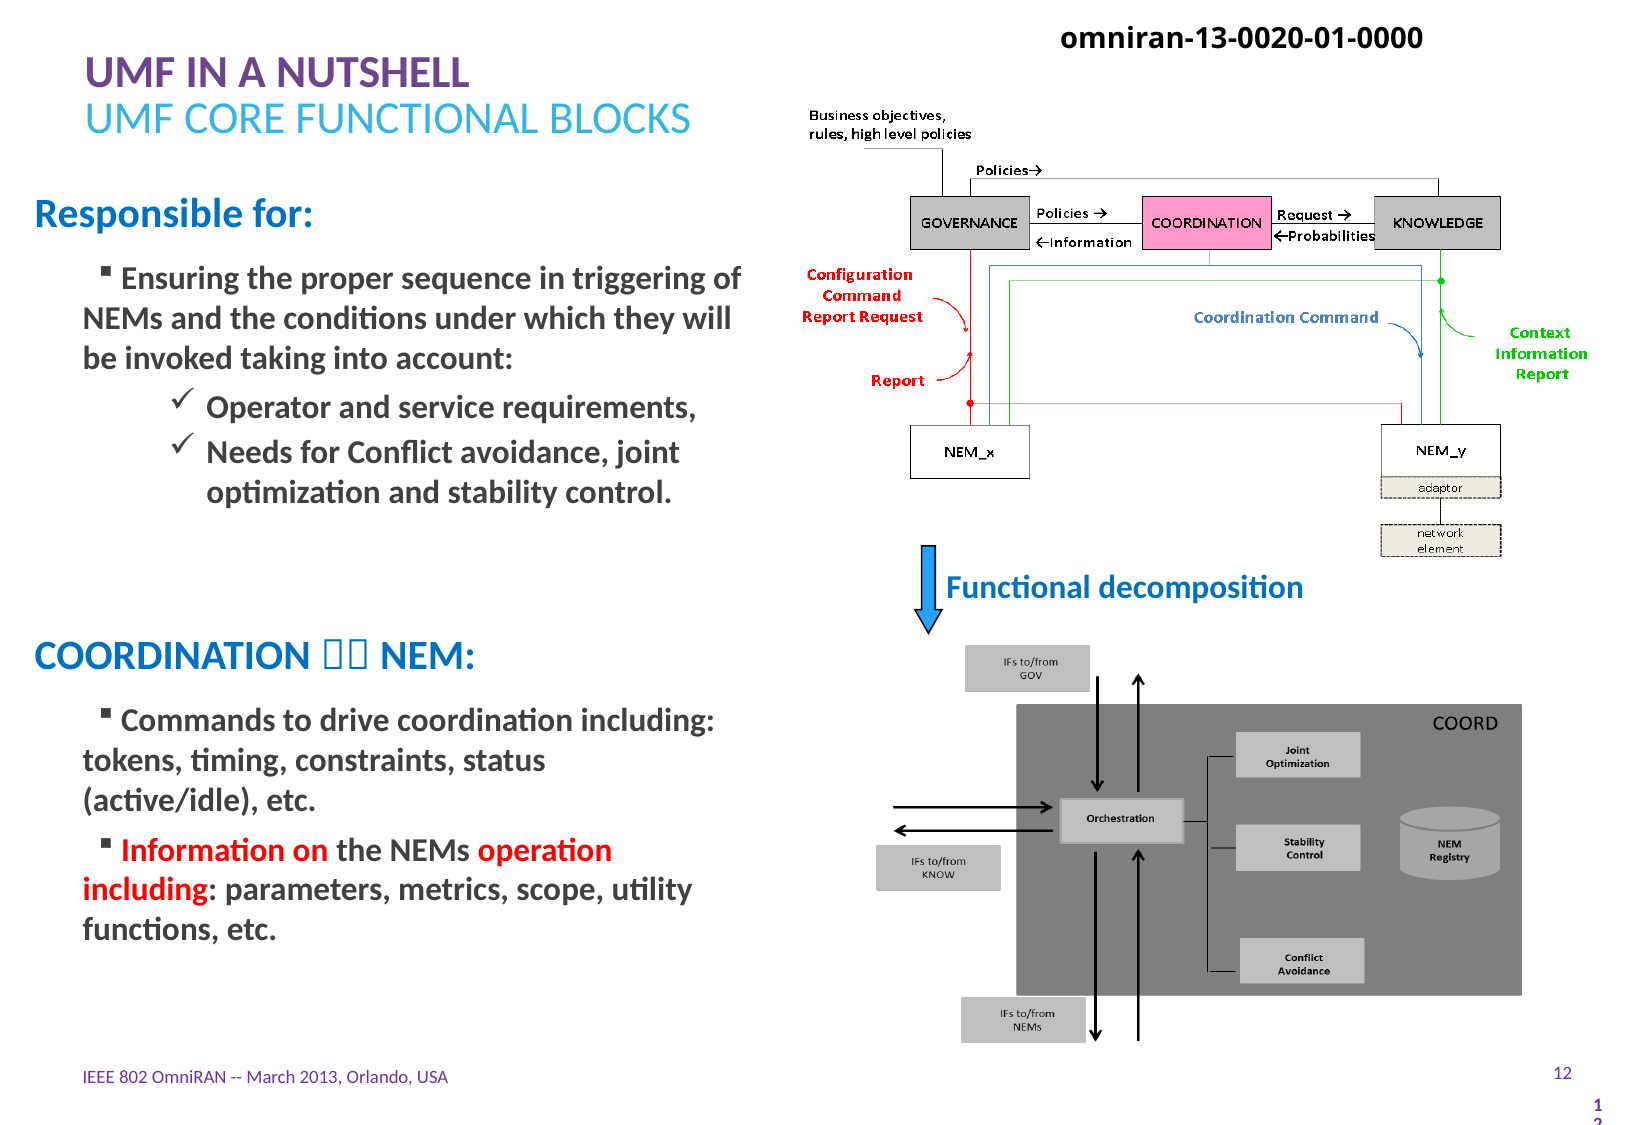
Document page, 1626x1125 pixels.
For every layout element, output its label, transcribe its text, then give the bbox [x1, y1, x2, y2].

slide_number 12 [1514, 1054, 1585, 1105]
picture [792, 101, 1597, 557]
text_box Responsible for: Ensuring the proper sequence in triggering of NEMs and the conditions under which they will be invoked taking into account: Operator and service requirements, Needs for Conflict avoidance, joint optimization and stability control. [6, 179, 775, 546]
text_box Functional decomposition [936, 565, 1320, 613]
text_box [914, 565, 942, 634]
text_box UMF IN A NUTSHELL UMF CORE FUNCTIONAL BLOCKS [69, 42, 1585, 140]
picture [876, 645, 1522, 1054]
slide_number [69, 1058, 717, 1109]
text_box COORDINATION  NEM: Commands to drive coordination including: tokens, timing, constraints, status (active/idle), etc. Information on the NEMs operation including: parameters, metrics, scope, utility functions, etc. [6, 621, 736, 988]
text_box 12 [1580, 1086, 1619, 1113]
